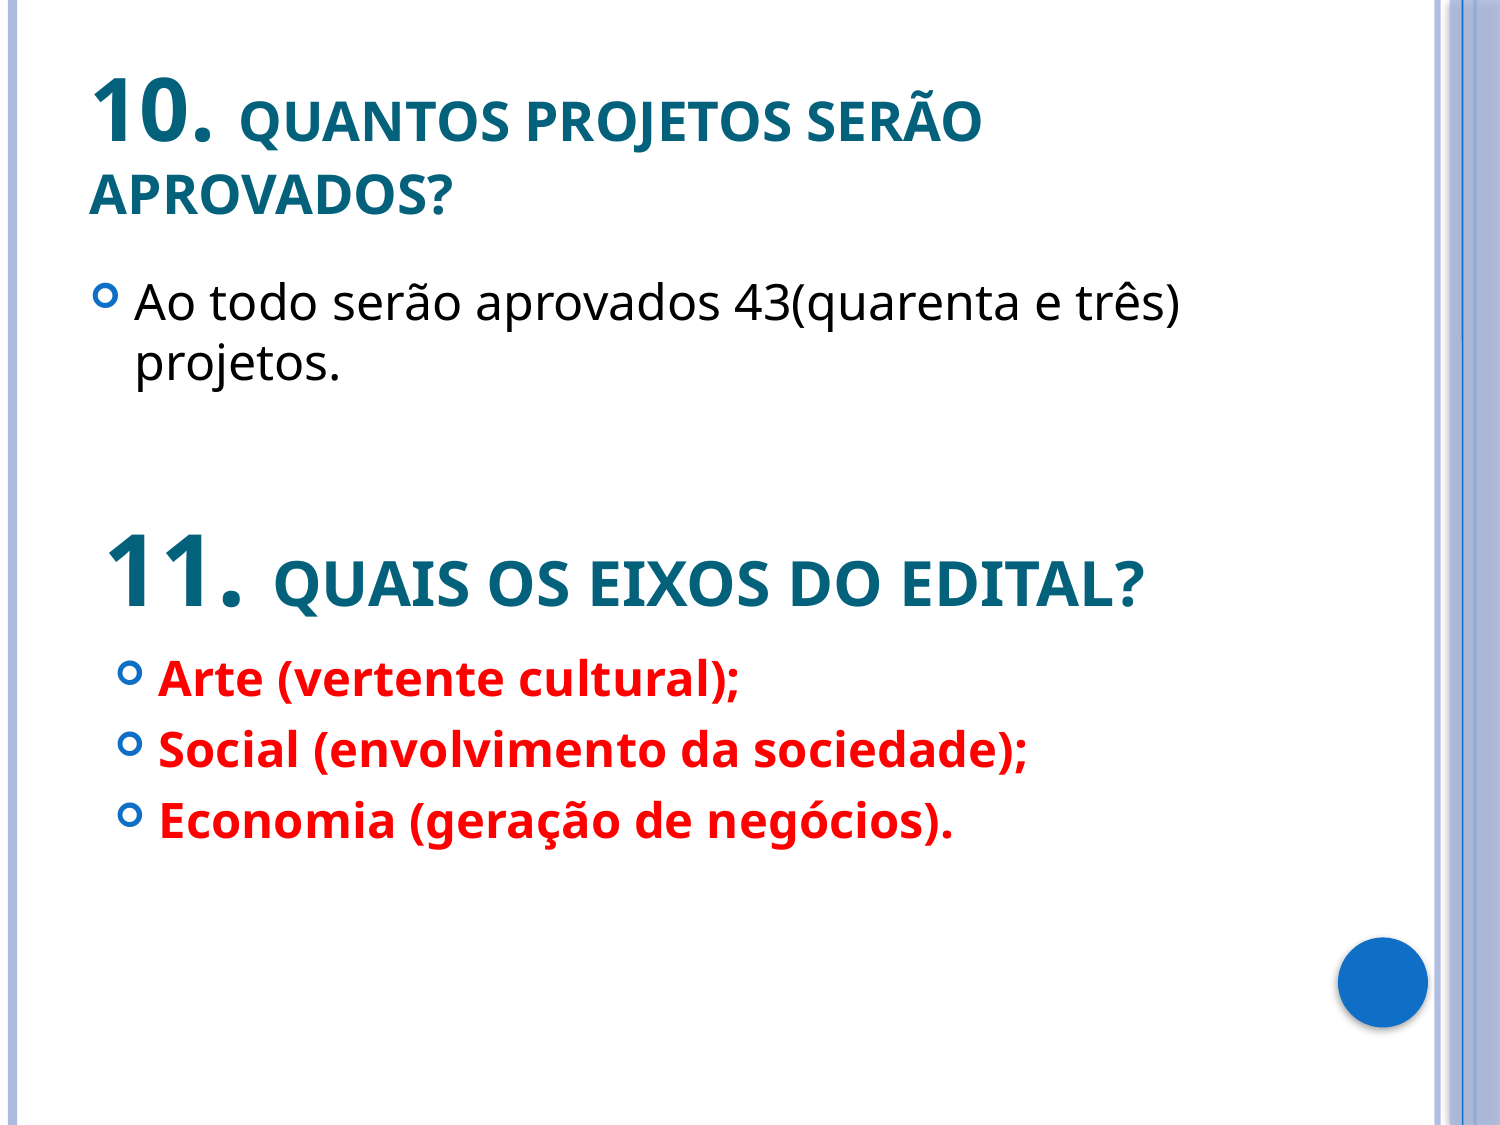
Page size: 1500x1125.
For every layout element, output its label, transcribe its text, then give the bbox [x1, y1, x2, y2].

title 10. Quantos projetos serão aprovados? [75, 45, 1300, 233]
text_box 11. Quais os eixos do edital? [88, 445, 1314, 634]
text_box Arte (vertente cultural); Social (envolvimento da sociedade); Economia (geração de negócios). [99, 640, 1325, 858]
list Ao todo serão aprovados 43(quarenta e três) projetos. [75, 262, 1300, 480]
